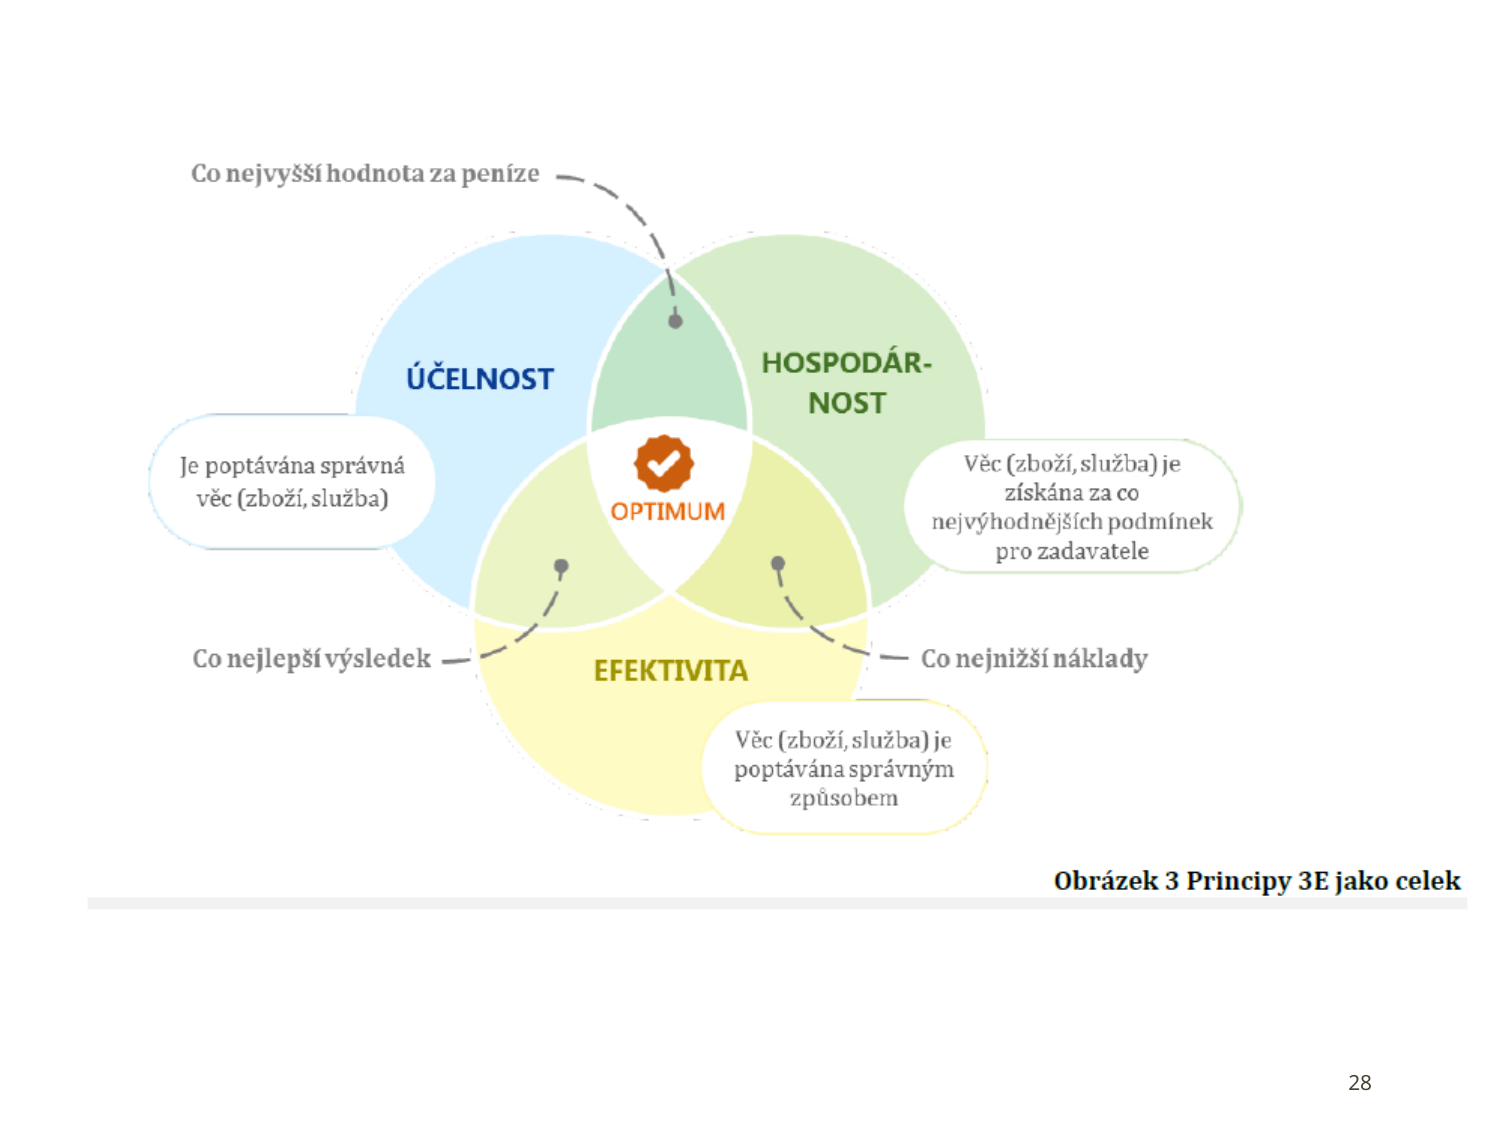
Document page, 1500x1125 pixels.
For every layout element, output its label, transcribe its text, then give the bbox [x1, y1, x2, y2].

picture [87, 149, 1477, 913]
slide_number 28 [1333, 1061, 1454, 1107]
